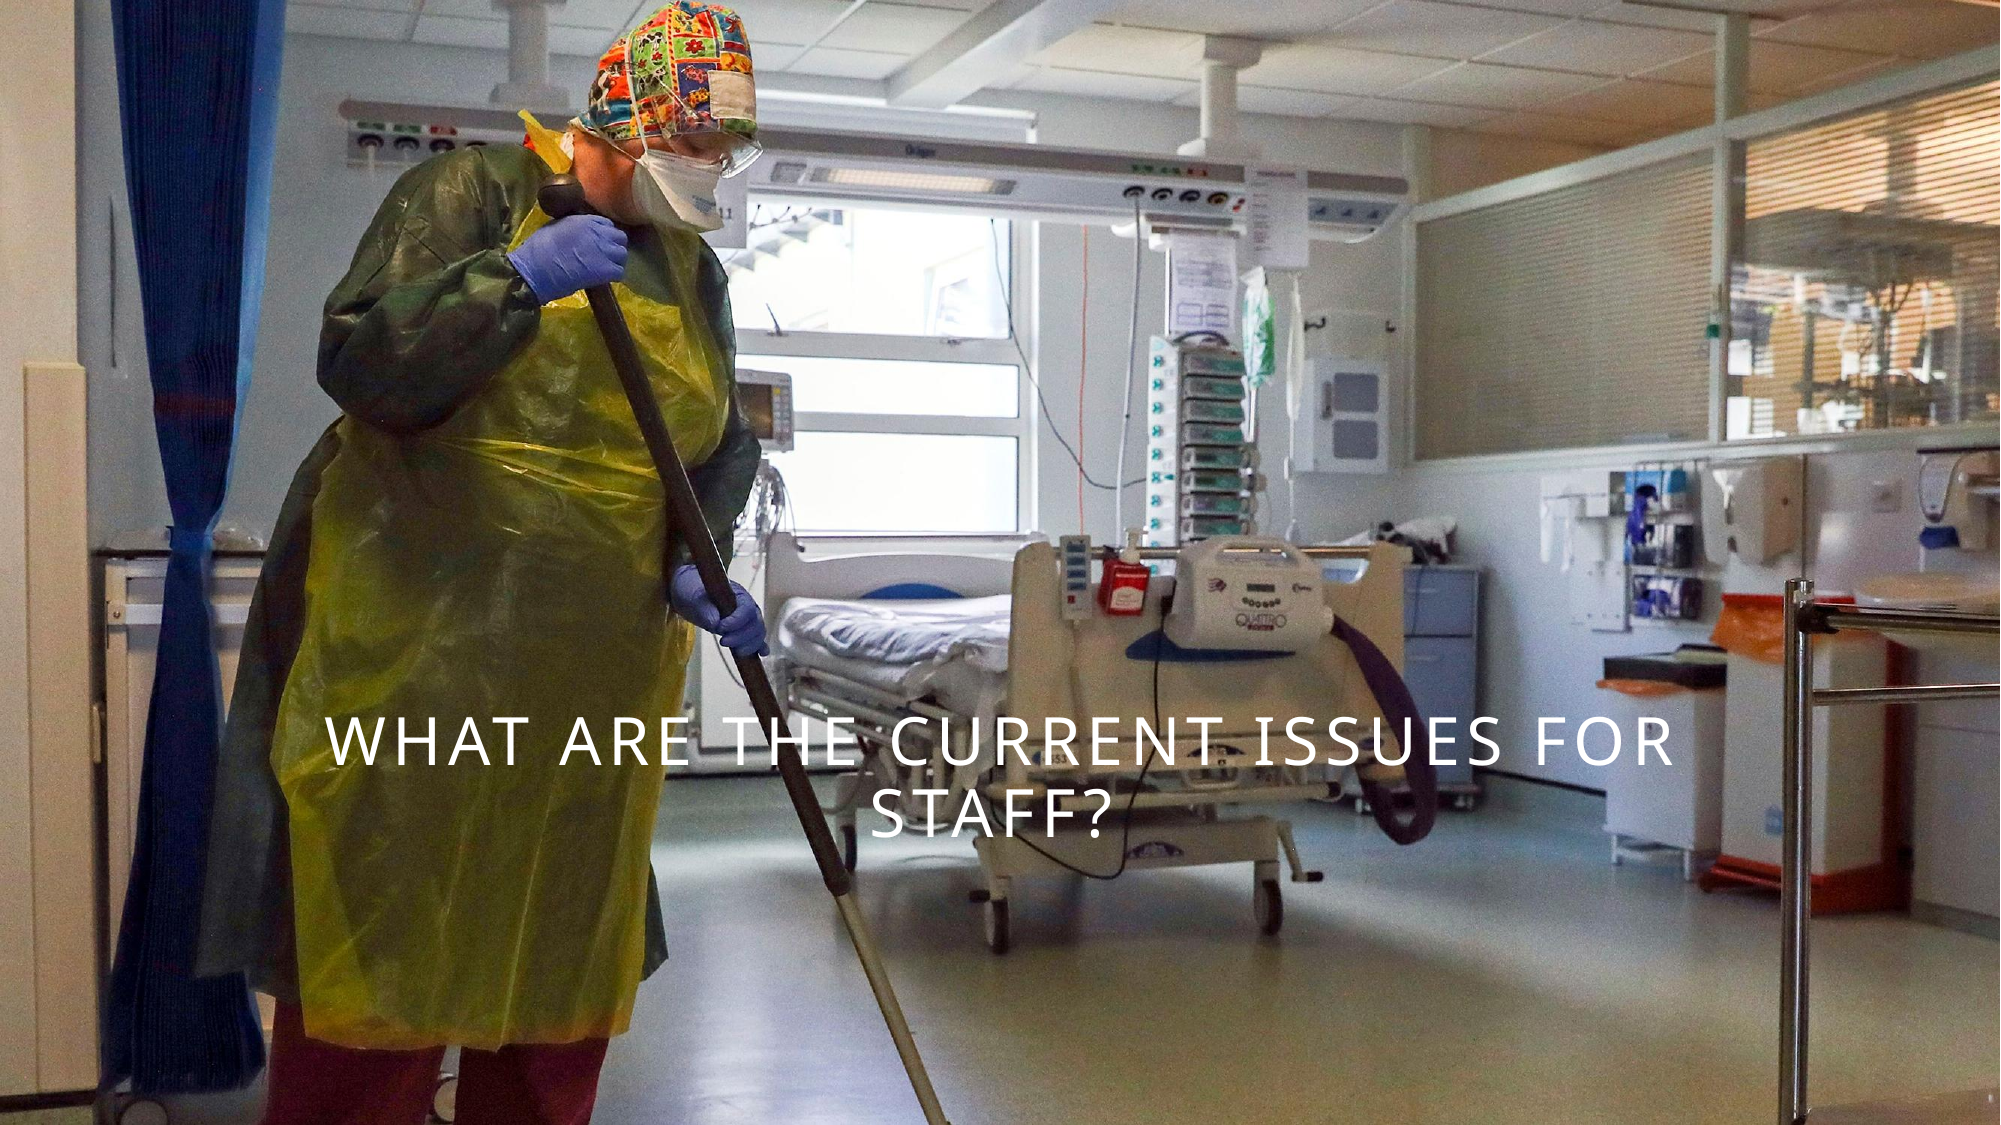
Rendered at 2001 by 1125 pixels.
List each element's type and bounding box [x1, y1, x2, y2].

list [0, 0, 2000, 1125]
